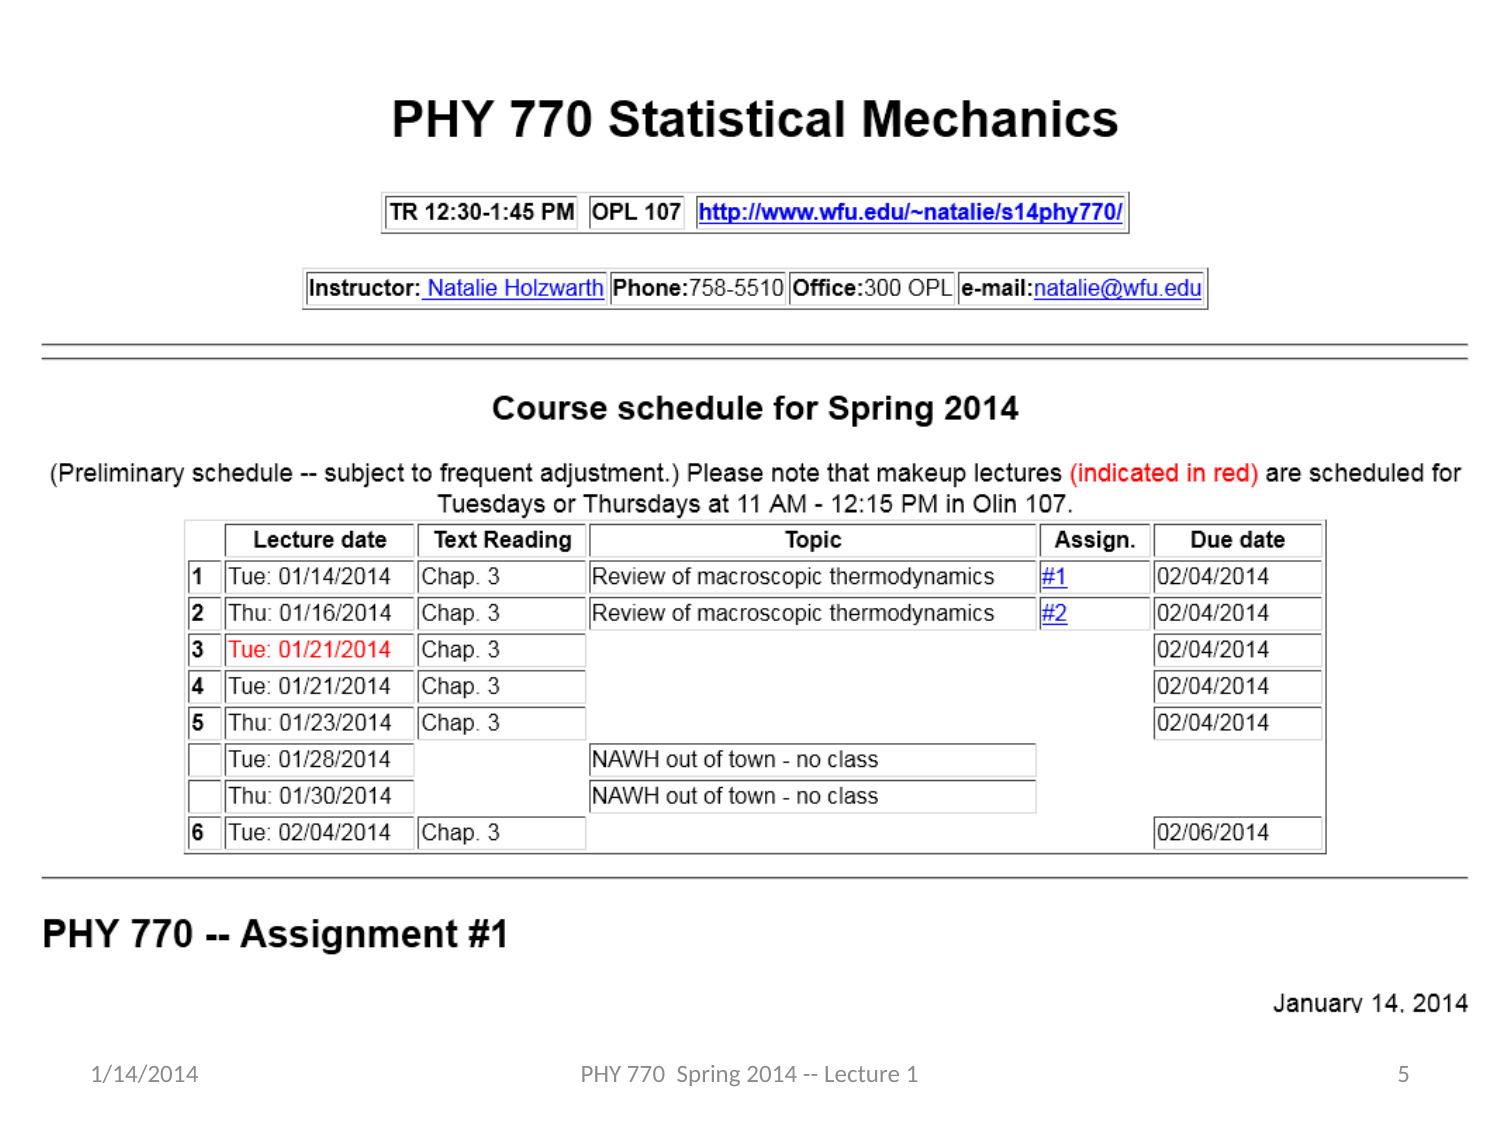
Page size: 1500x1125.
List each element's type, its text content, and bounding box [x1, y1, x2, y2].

footer PHY 770 Spring 2014 -- Lecture 1 [512, 1042, 988, 1103]
slide_number 5 [1074, 1042, 1425, 1103]
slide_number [75, 1042, 425, 1103]
picture [38, 70, 1476, 1013]
